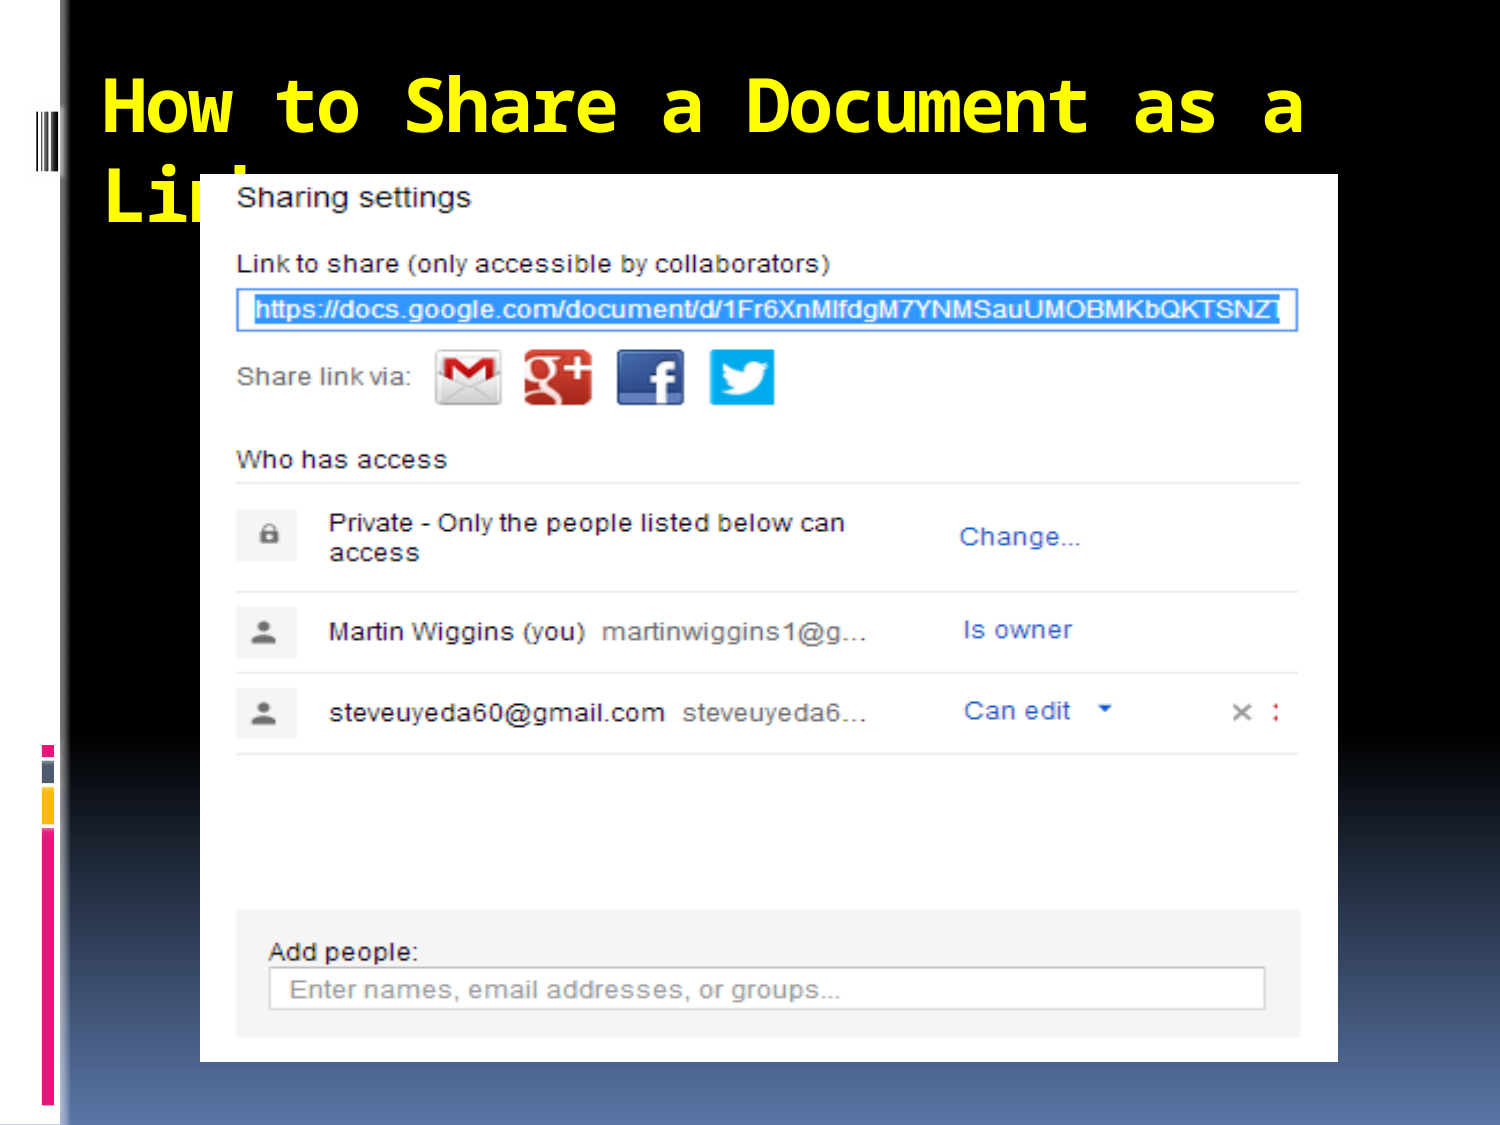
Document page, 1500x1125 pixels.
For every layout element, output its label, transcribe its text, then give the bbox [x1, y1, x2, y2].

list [199, 174, 1338, 1063]
title How to Share a Document as a Link [87, 50, 1463, 200]
